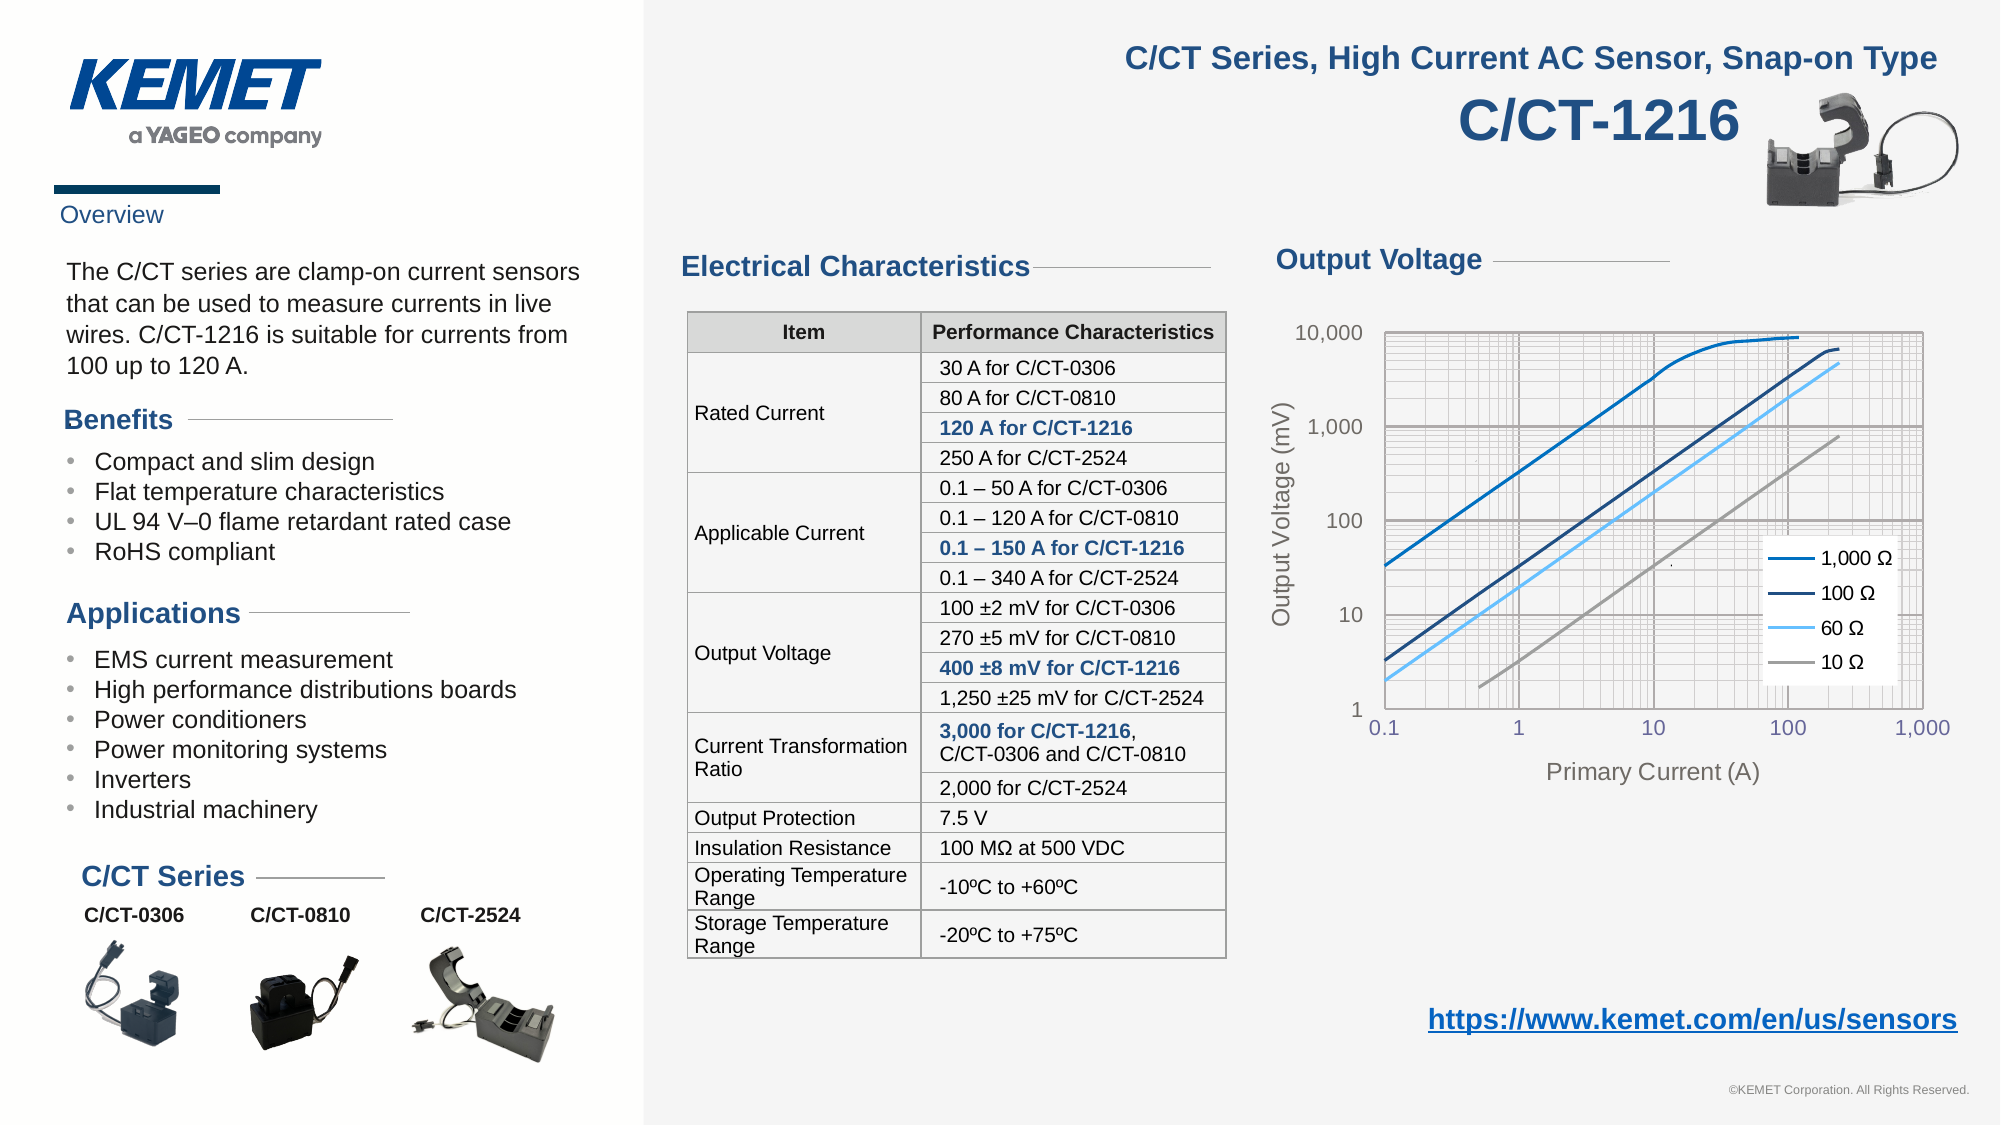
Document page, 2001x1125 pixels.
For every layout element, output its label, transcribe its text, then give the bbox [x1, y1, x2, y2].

text_box C/CT-0810 [235, 894, 380, 935]
table_cell 250 A for C/CT-2524 [922, 443, 1225, 472]
table_cell Applicable Current [688, 473, 920, 592]
table_cell 120 A for C/CT-1216 [922, 413, 1225, 442]
text_box C/CT Series, High Current AC Sensor, Snap-on Type [708, 33, 1955, 84]
table_cell 0.1 – 340 A for C/CT-2524 [922, 563, 1225, 592]
table_cell -10ºC to +60ºC [922, 863, 1225, 909]
list The C/CT series are clamp-on current sensors that can be used to measure currents in live wires. C/CT-1216 is suitable for currents from 100 up to 120 A. . [51, 247, 625, 393]
table_cell 100 ±2 mV for C/CT-0306 [922, 593, 1225, 622]
table_cell 80 A for C/CT-0810 [922, 383, 1225, 412]
list C/CT Series [66, 854, 483, 902]
text_box C/CT-0306 [69, 894, 214, 935]
table_header Item [688, 313, 920, 352]
table_cell Operating Temperature Range [688, 863, 920, 909]
table_cell Output Voltage [688, 593, 920, 712]
text_box C/CT-2524 [405, 894, 550, 935]
title Overview [44, 194, 618, 251]
table_cell 7.5 V [922, 803, 1225, 832]
text_box EMS current measurement High performance distributions boards Power conditioners Power monitoring systems Inverters Industrial machinery [51, 636, 666, 773]
table_cell 0.1 – 50 A for C/CT-0306 [922, 473, 1225, 502]
table_cell Storage Temperature Range [688, 911, 920, 957]
list Compact and slim design Flat temperature characteristics UL 94 V–0 flame retardant rated case RoHS compliant [51, 438, 667, 575]
table_cell 3,000 for C/CT-1216, C/CT-0306 and C/CT-0810 [922, 713, 1225, 772]
table_cell 1,250 ±25 mV for C/CT-2524 [922, 683, 1225, 712]
table_cell Rated Current [688, 353, 920, 472]
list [237, 950, 364, 1058]
list Applications [51, 591, 687, 642]
text_box Electrical Characteristics [666, 244, 1063, 302]
table_cell -20ºC to +75ºC [922, 911, 1225, 957]
table_cell 400 ±8 mV for C/CT-1216 [922, 653, 1225, 682]
table_cell 30 A for C/CT-0306 [922, 353, 1225, 382]
list Benefits [48, 398, 256, 444]
picture [410, 945, 556, 1064]
text_box ©KEMET Corporation. All Rights Reserved. [1713, 1060, 2000, 1105]
table_cell 100 MΩ at 500 VDC [922, 833, 1225, 862]
table_cell 0.1 – 120 A for C/CT-0810 [922, 503, 1225, 532]
text_box https://www.kemet.com/en/us/sensors [1408, 997, 1979, 1055]
picture [70, 59, 322, 148]
picture [72, 936, 191, 1049]
table_cell Insulation Resistance [688, 833, 920, 862]
table_cell 2,000 for C/CT-2524 [922, 773, 1225, 802]
table_cell 0.1 – 150 A for C/CT-1216 [922, 533, 1225, 562]
table_cell Output Protection [688, 803, 920, 832]
table_cell Current Transformation Ratio [688, 713, 920, 802]
table_cell 270 ±5 mV for C/CT-0810 [922, 623, 1225, 652]
chart [1243, 230, 2000, 794]
picture [1746, 47, 1972, 230]
list C/CT-1216 [1443, 82, 1746, 177]
table_header Performance Characteristics [922, 313, 1225, 352]
